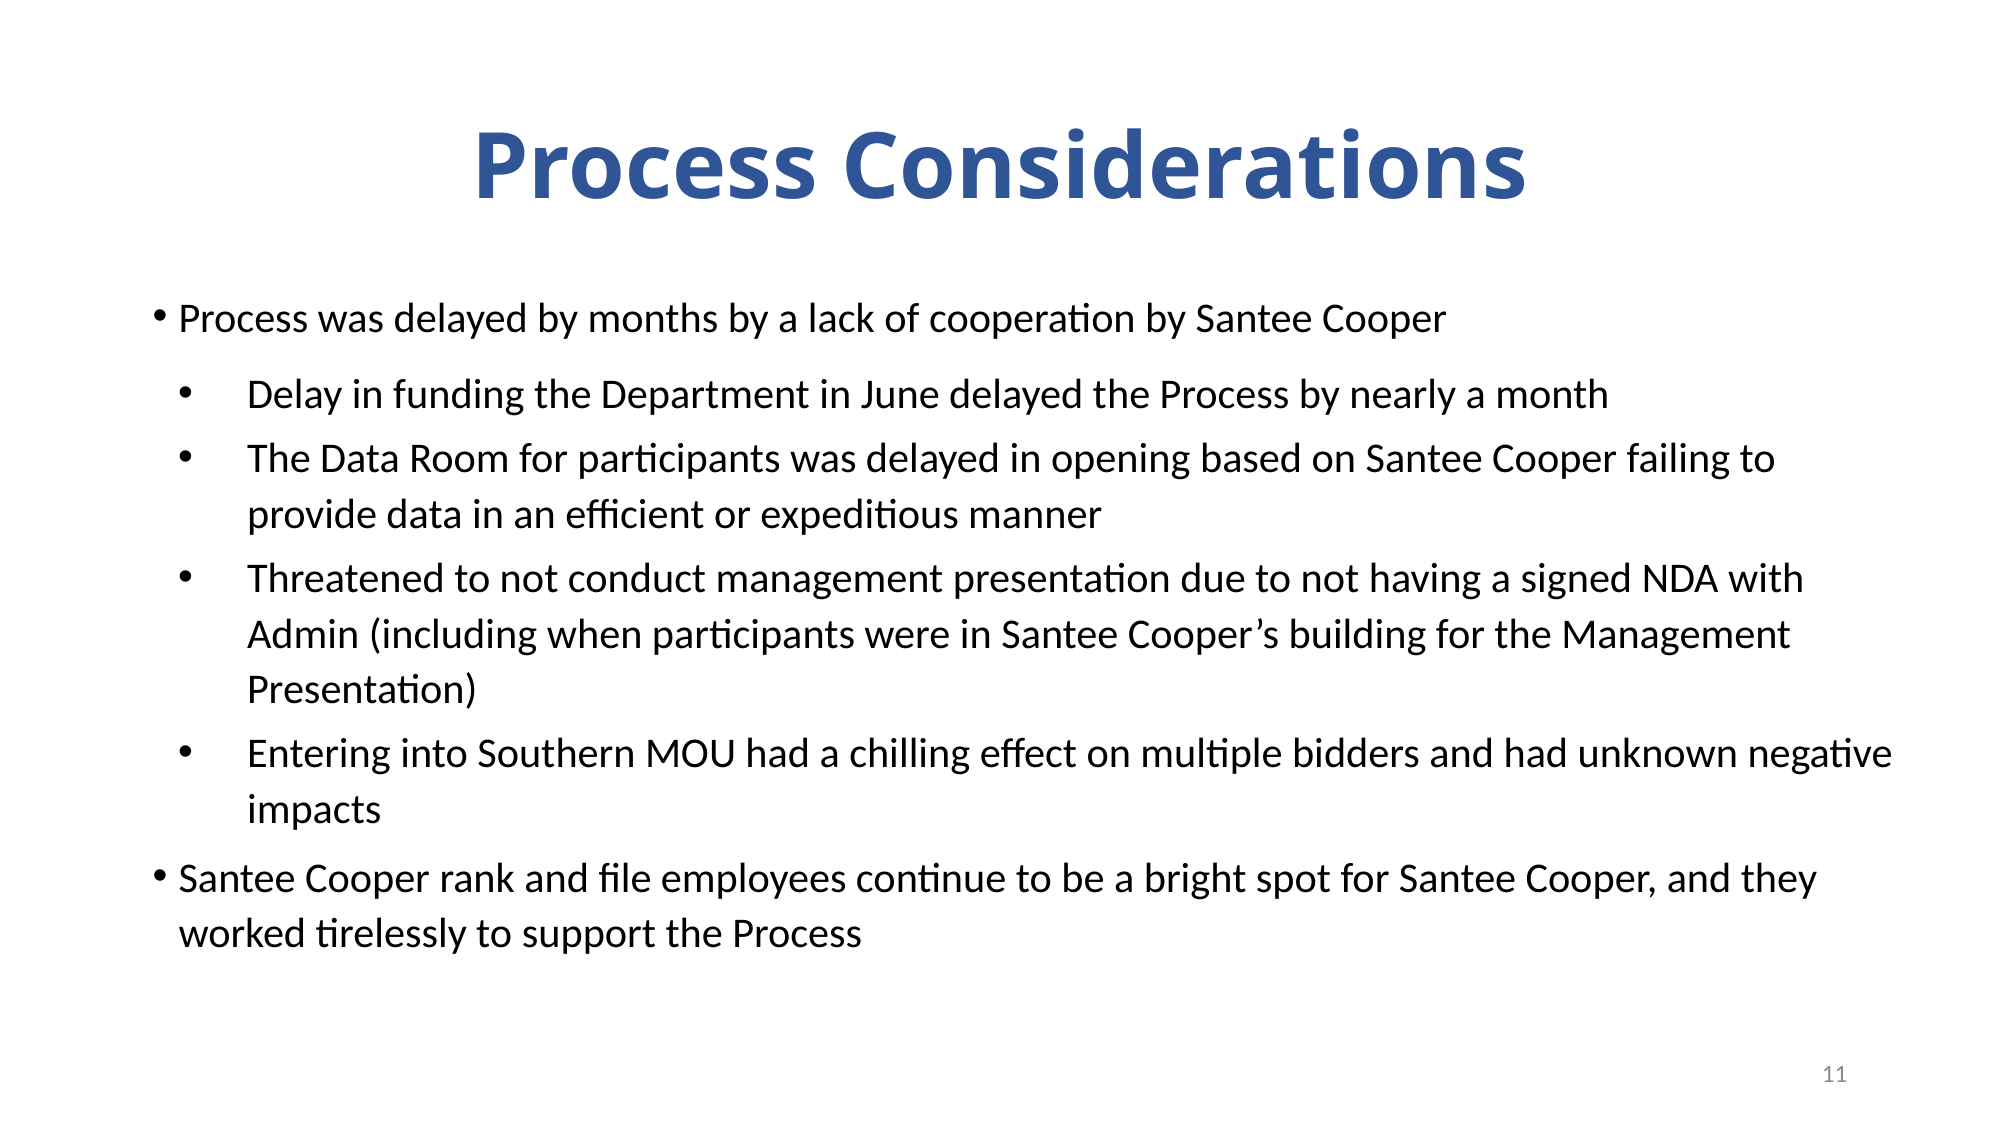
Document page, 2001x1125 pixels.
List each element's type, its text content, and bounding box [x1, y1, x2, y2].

title Process Considerations [137, 59, 1863, 277]
slide_number 11 [1412, 1042, 1863, 1103]
list Process was delayed by months by a lack of cooperation by Santee Cooper Delay in funding the Department in June delayed the Process by nearly a month The Data Room for participants was delayed in opening based on Santee Cooper failing to provide data in an efficient or expeditious manner Threatened to not conduct management presentation due to not having a signed NDA with Admin (including when participants were in Santee Cooper’s building for the Management Presentation) Entering into Southern MOU had a chilling effect on multiple bidders and had unknown negative impacts Santee Cooper rank and file employees continue to be a bright spot for Santee Cooper, and they worked tirelessly to support the Process [137, 277, 1926, 974]
